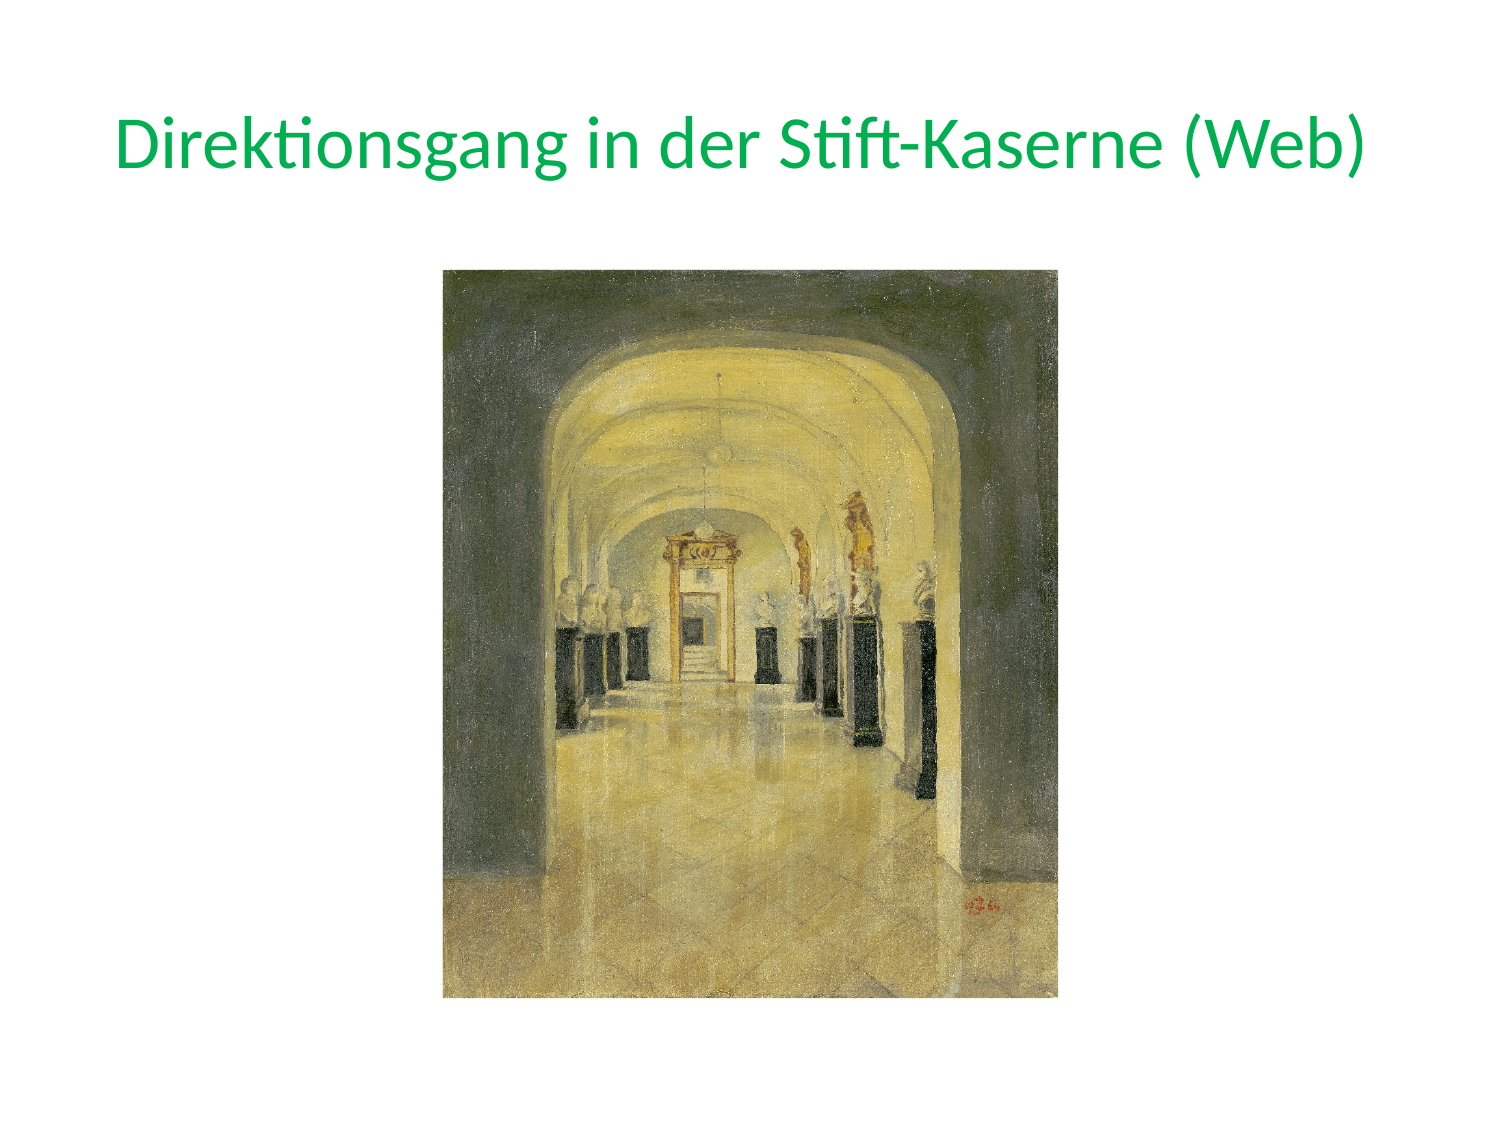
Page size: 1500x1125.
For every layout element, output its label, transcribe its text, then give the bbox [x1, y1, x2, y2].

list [435, 262, 1065, 1006]
title Direktionsgang in der Stift-Kaserne (Web) [74, 44, 1426, 233]
